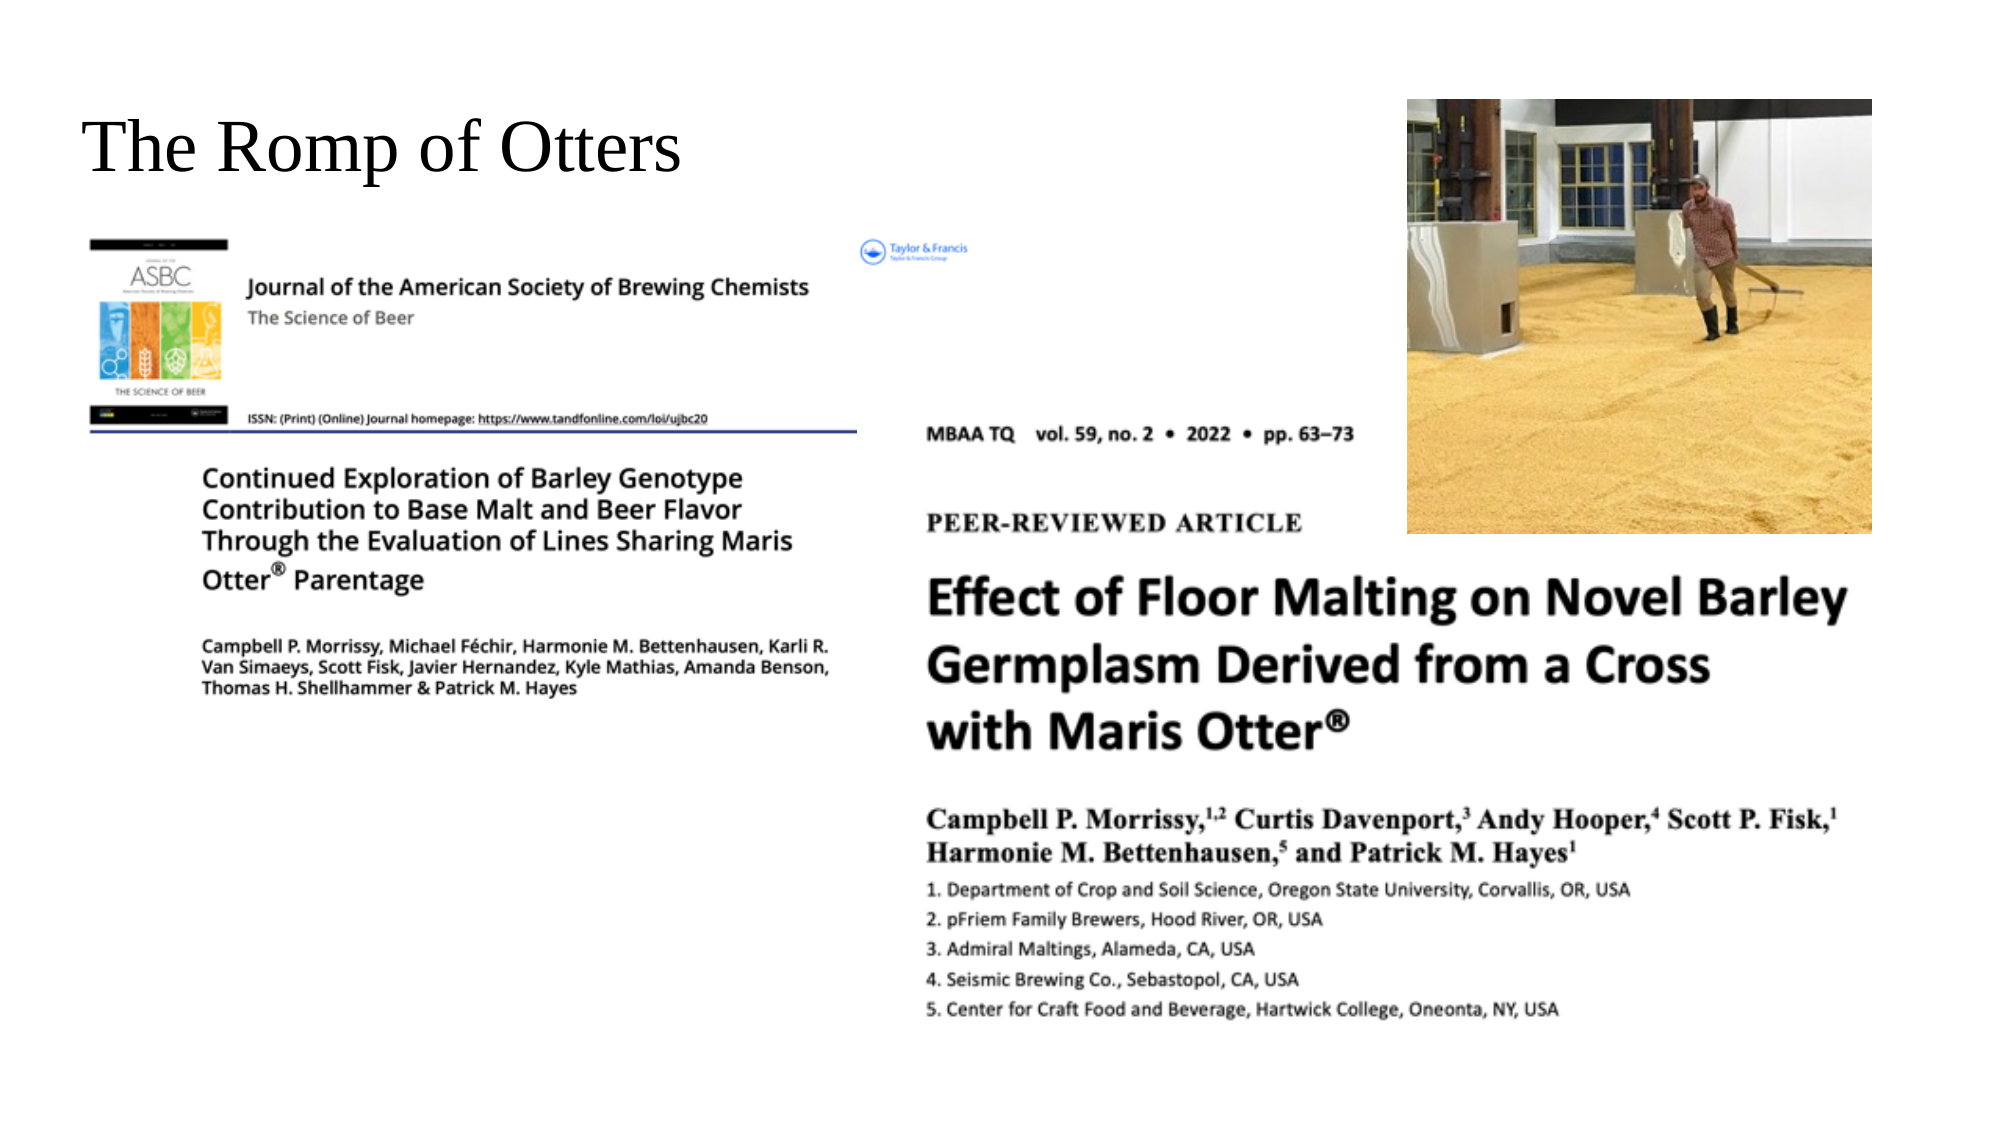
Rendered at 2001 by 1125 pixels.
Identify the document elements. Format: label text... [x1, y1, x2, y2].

title The Romp of Otters [66, 38, 1792, 257]
picture [66, 99, 1896, 1049]
